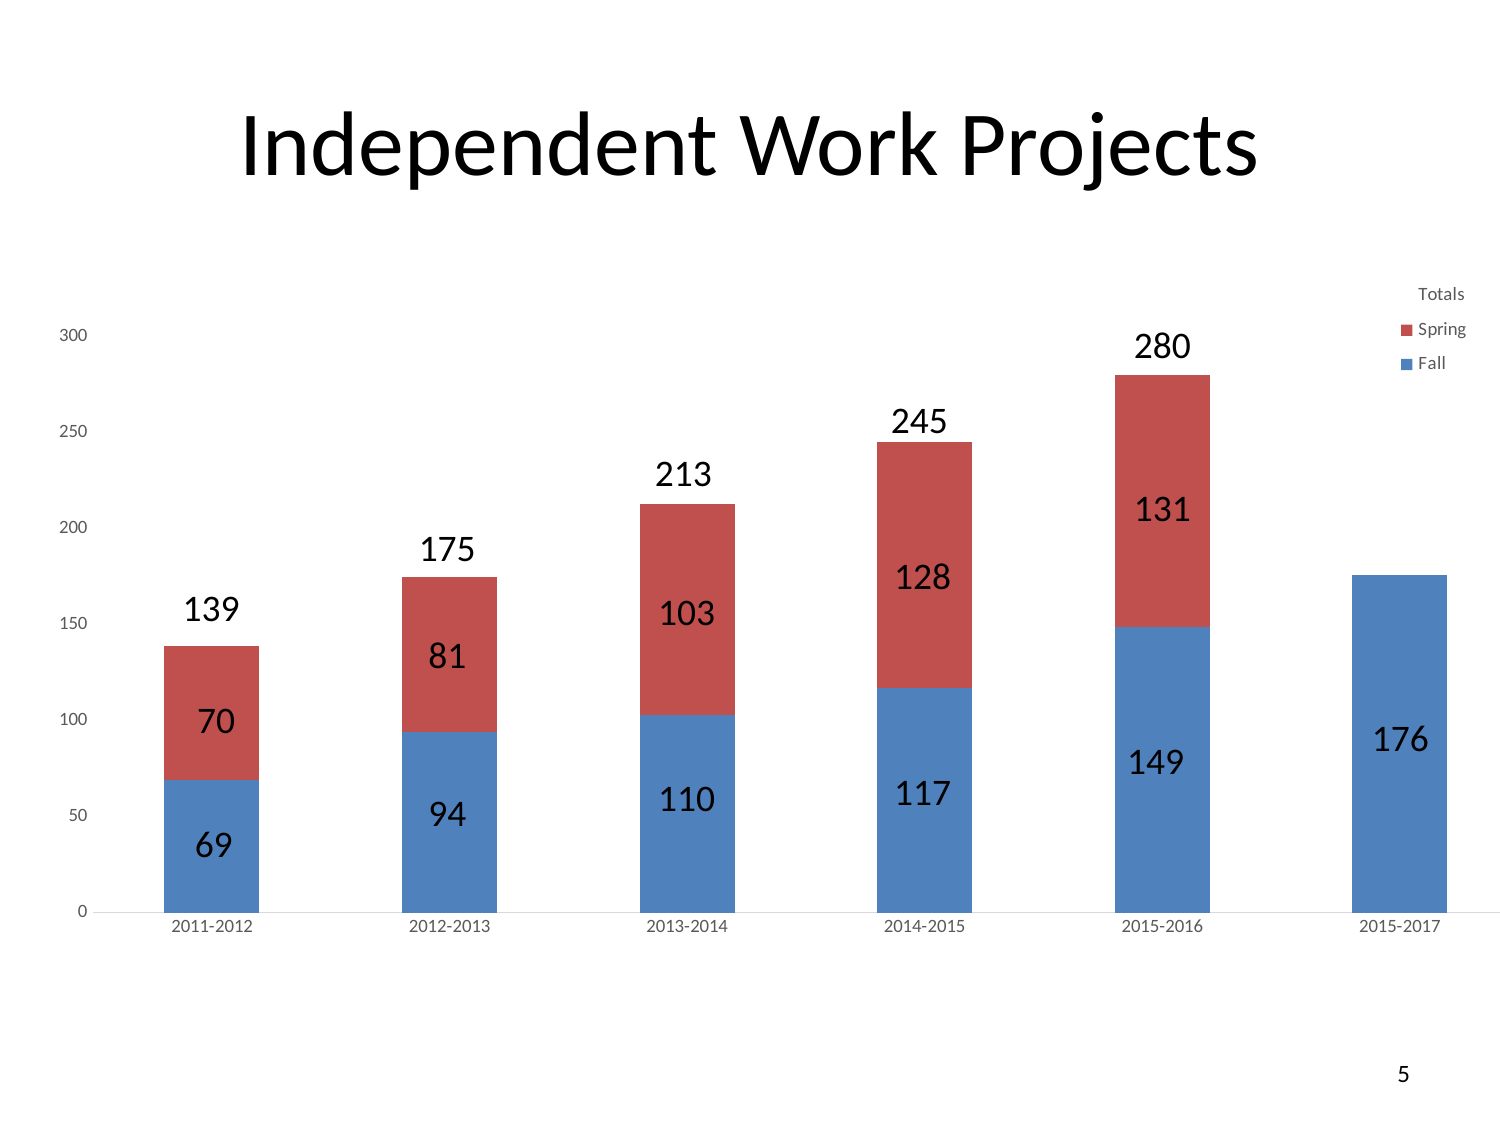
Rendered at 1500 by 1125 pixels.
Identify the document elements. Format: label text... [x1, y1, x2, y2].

slide_number 4 [1074, 1057, 1425, 1103]
title Independent Work Projects [75, 45, 1425, 199]
chart [0, 200, 1500, 1050]
